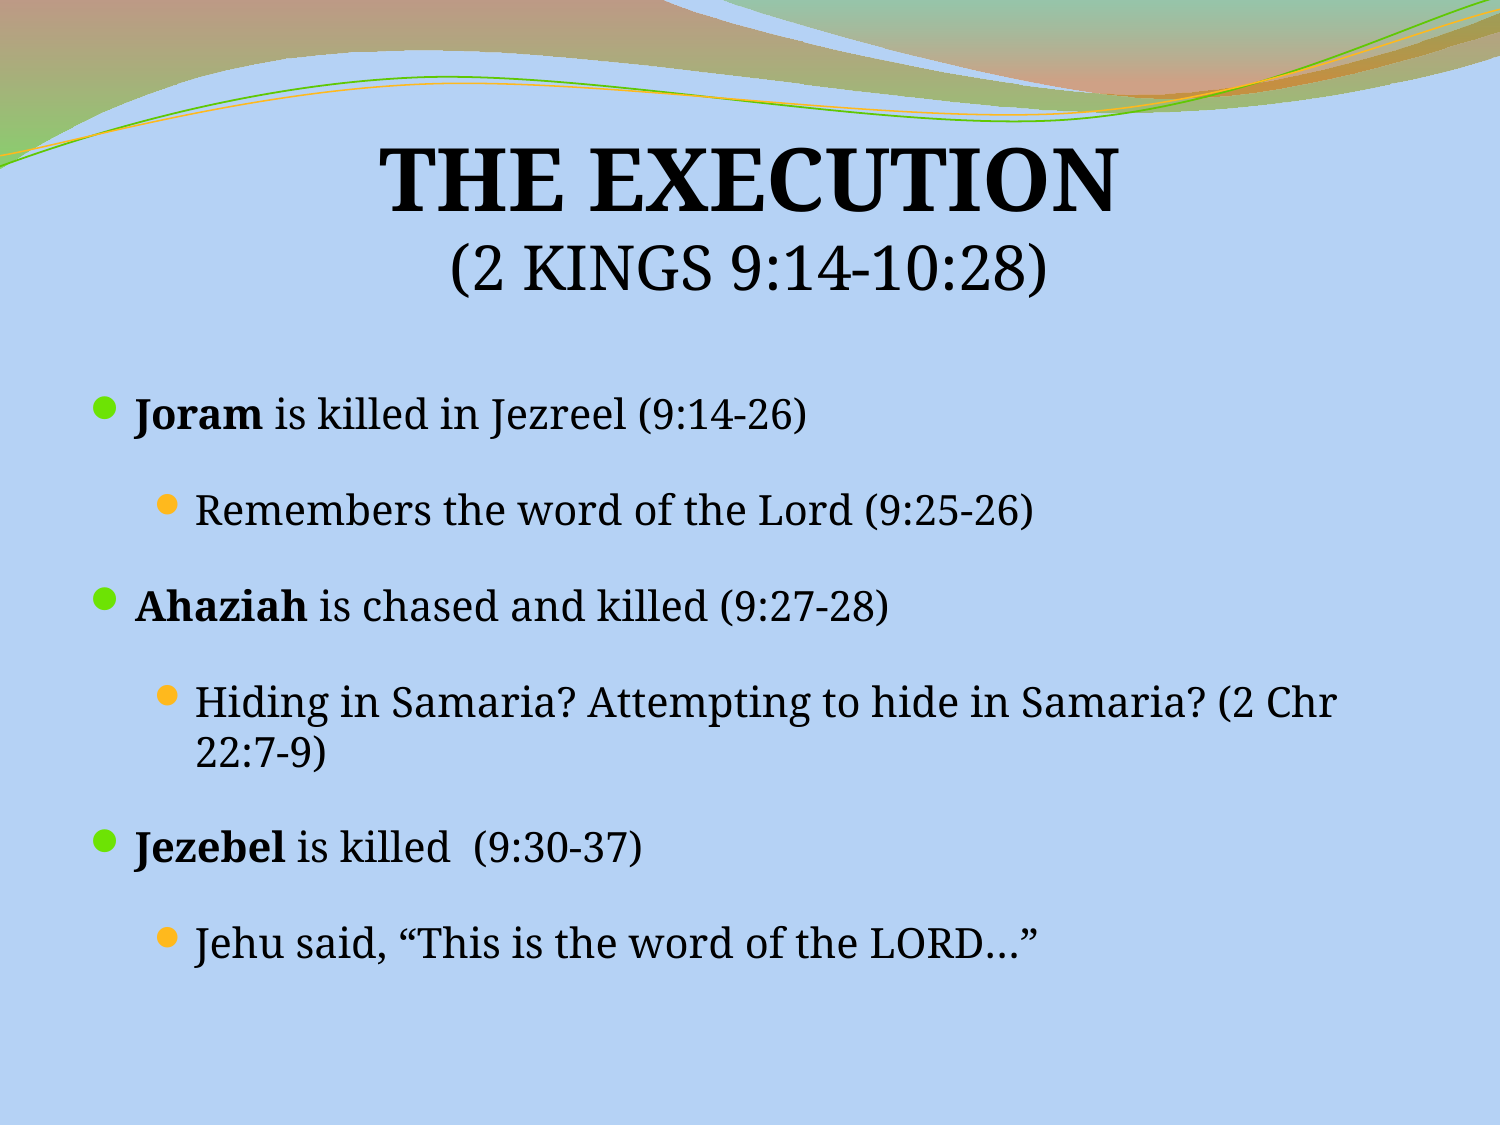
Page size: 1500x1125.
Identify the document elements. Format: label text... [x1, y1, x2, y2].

list Joram is killed in Jezreel (9:14-26) Remembers the word of the Lord (9:25-26) Ahaziah is chased and killed (9:27-28) Hiding in Samaria? Attempting to hide in Samaria? (2 Chr 22:7-9) Jezebel is killed (9:30-37) Jehu said, “This is the word of the Lord…” [75, 317, 1425, 1038]
title The Execution (2 Kings 9:14-10:28) [75, 115, 1425, 303]
